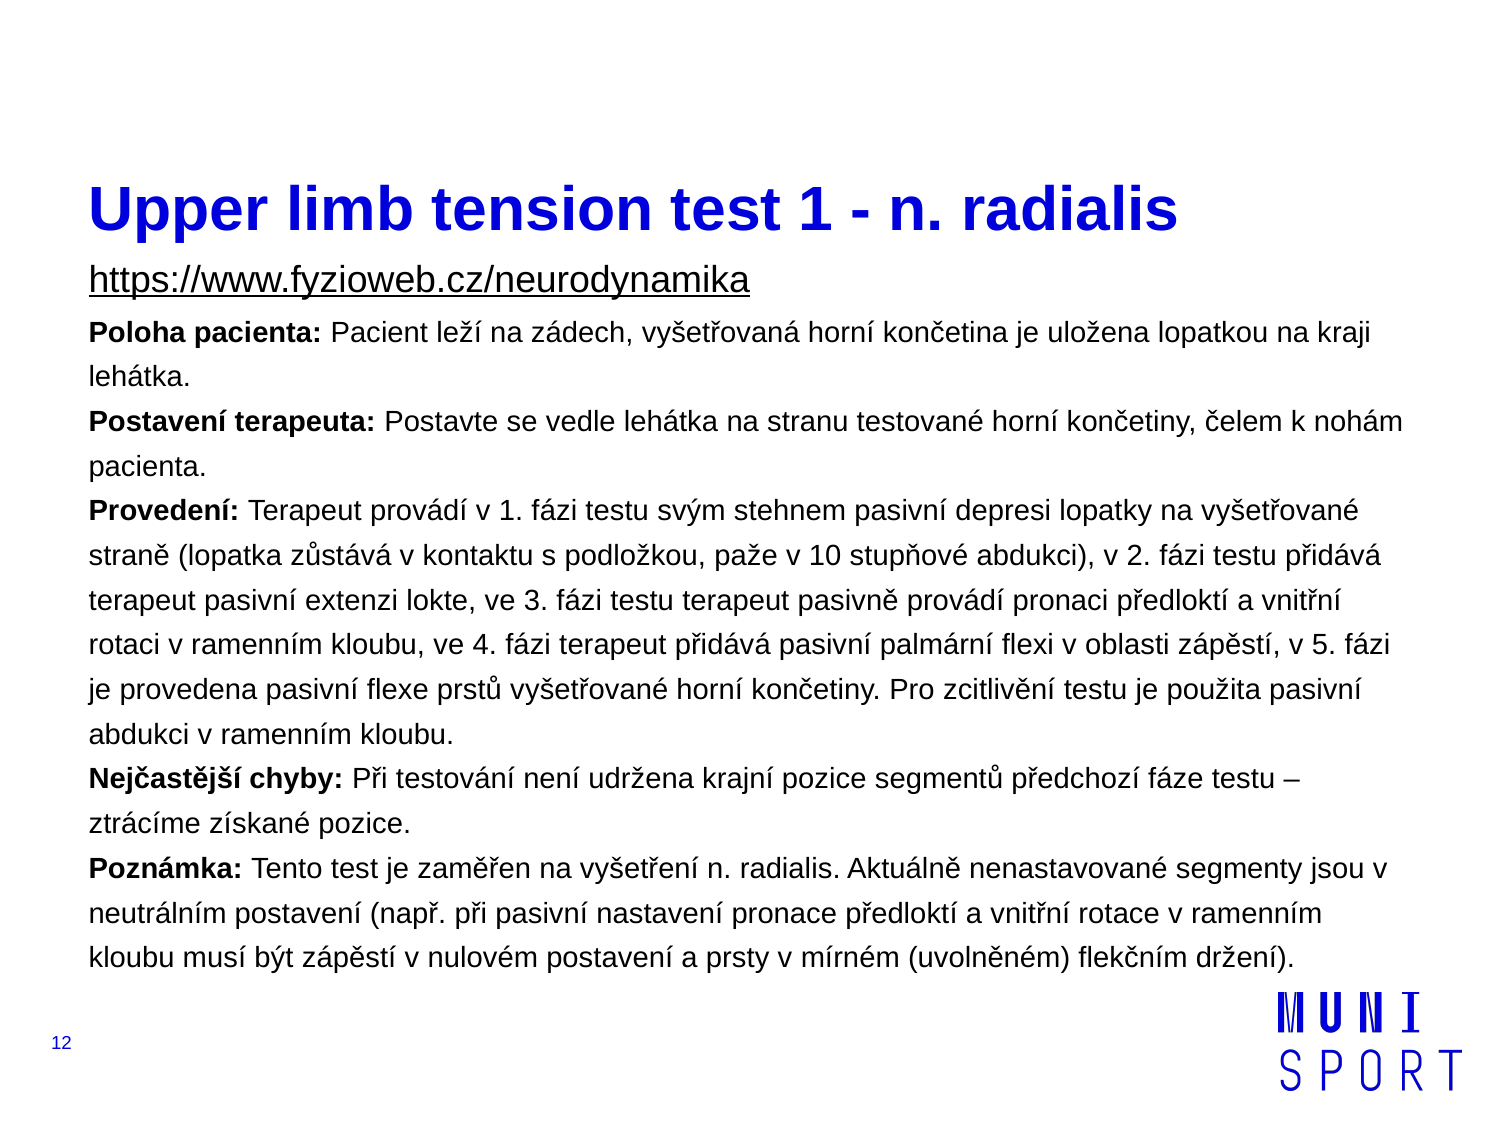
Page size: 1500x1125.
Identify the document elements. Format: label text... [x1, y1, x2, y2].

slide_number ‹#› [50, 1021, 82, 1063]
title Upper limb tension test 1 - n. radialis https://www.fyzioweb.cz/neurodynamika [88, 118, 1412, 193]
picture [1276, 992, 1462, 1091]
list Poloha pacienta: Pacient leží na zádech, vyšetřovaná horní končetina je uložena lopatkou na kraji lehátka. Postavení terapeuta: Postavte se vedle lehátka na stranu testované horní končetiny, čelem k nohám pacienta. Provedení: Terapeut provádí v 1. fázi testu svým stehnem pasivní depresi lopatky na vyšetřované straně (lopatka zůstává v kontaktu s podložkou, paže v 10 stupňové abdukci), v 2. fázi testu přidává terapeut pasivní extenzi lokte, ve 3. fázi testu terapeut pasivně provádí pronaci předloktí a vnitřní rotaci v ramenním kloubu, ve 4. fázi terapeut přidává pasivní palmární flexi v oblasti zápěstí, v 5. fázi je provedena pasivní flexe prstů vyšetřované horní končetiny. Pro zcitlivění testu je použita pasivní abdukci v ramenním kloubu. Nejčastější chyby: Při testování není udržena krajní pozice segmentů předchozí fáze testu – ztrácíme získané pozice. Poznámka: Tento test je zaměřen na vyšetření n. radialis. Aktuálně nenastavované segmenty jsou v neutrálním postavení (např. při pasivní nastavení pronace předloktí a vnitřní rotace v ramenním kloubu musí být zápěstí v nulovém postavení a prsty v mírném (uvolněném) flekčním držení). [88, 303, 1412, 983]
